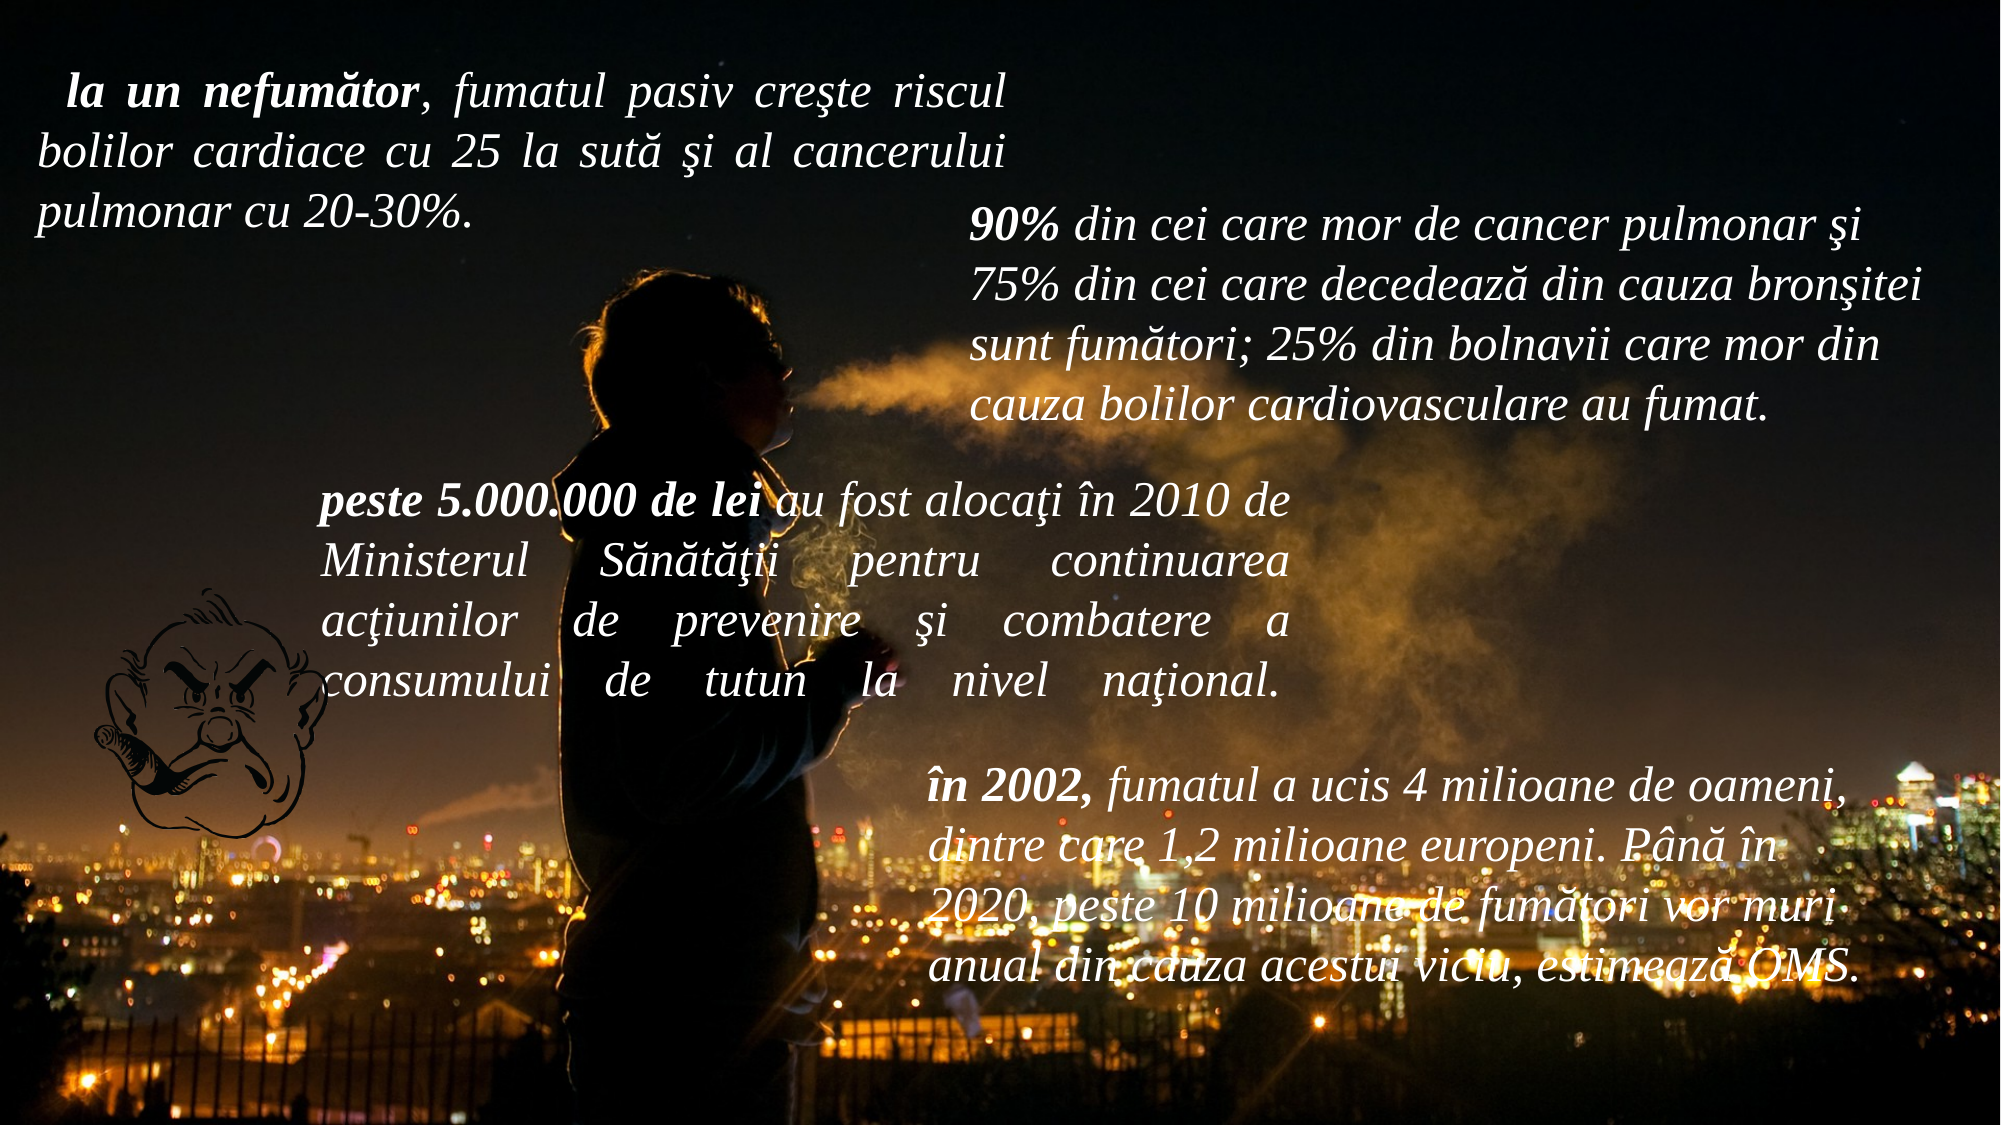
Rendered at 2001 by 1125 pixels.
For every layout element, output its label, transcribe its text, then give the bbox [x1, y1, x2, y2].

text_box în 2002, fumatul a ucis 4 milioane de oameni, dintre care 1,2 milioane europeni. Până în 2020, peste 10 milioane de fumători vor muri anual din cauza acestui viciu, estimează OMS. [913, 743, 1913, 999]
text_box 90% din cei care mor de cancer pulmonar şi 75% din cei care decedează din cauza bronşitei sunt fumători; 25% din bolnavii care mor din cauza bolilor cardiovasculare au fumat. [954, 182, 1955, 558]
text_box peste 5.000.000 de lei au fost alocaţi în 2010 de Ministerul Sănătăţii pentru continuarea acţiunilor de prevenire şi combatere a consumului de tutun la nivel naţional. [306, 399, 1307, 794]
picture [0, 0, 2001, 1125]
text_box la un nefumător, fumatul pasiv creşte riscul bolilor cardiace cu 25 la sută şi al cancerului pulmonar cu 20-30%. [22, 50, 1023, 245]
